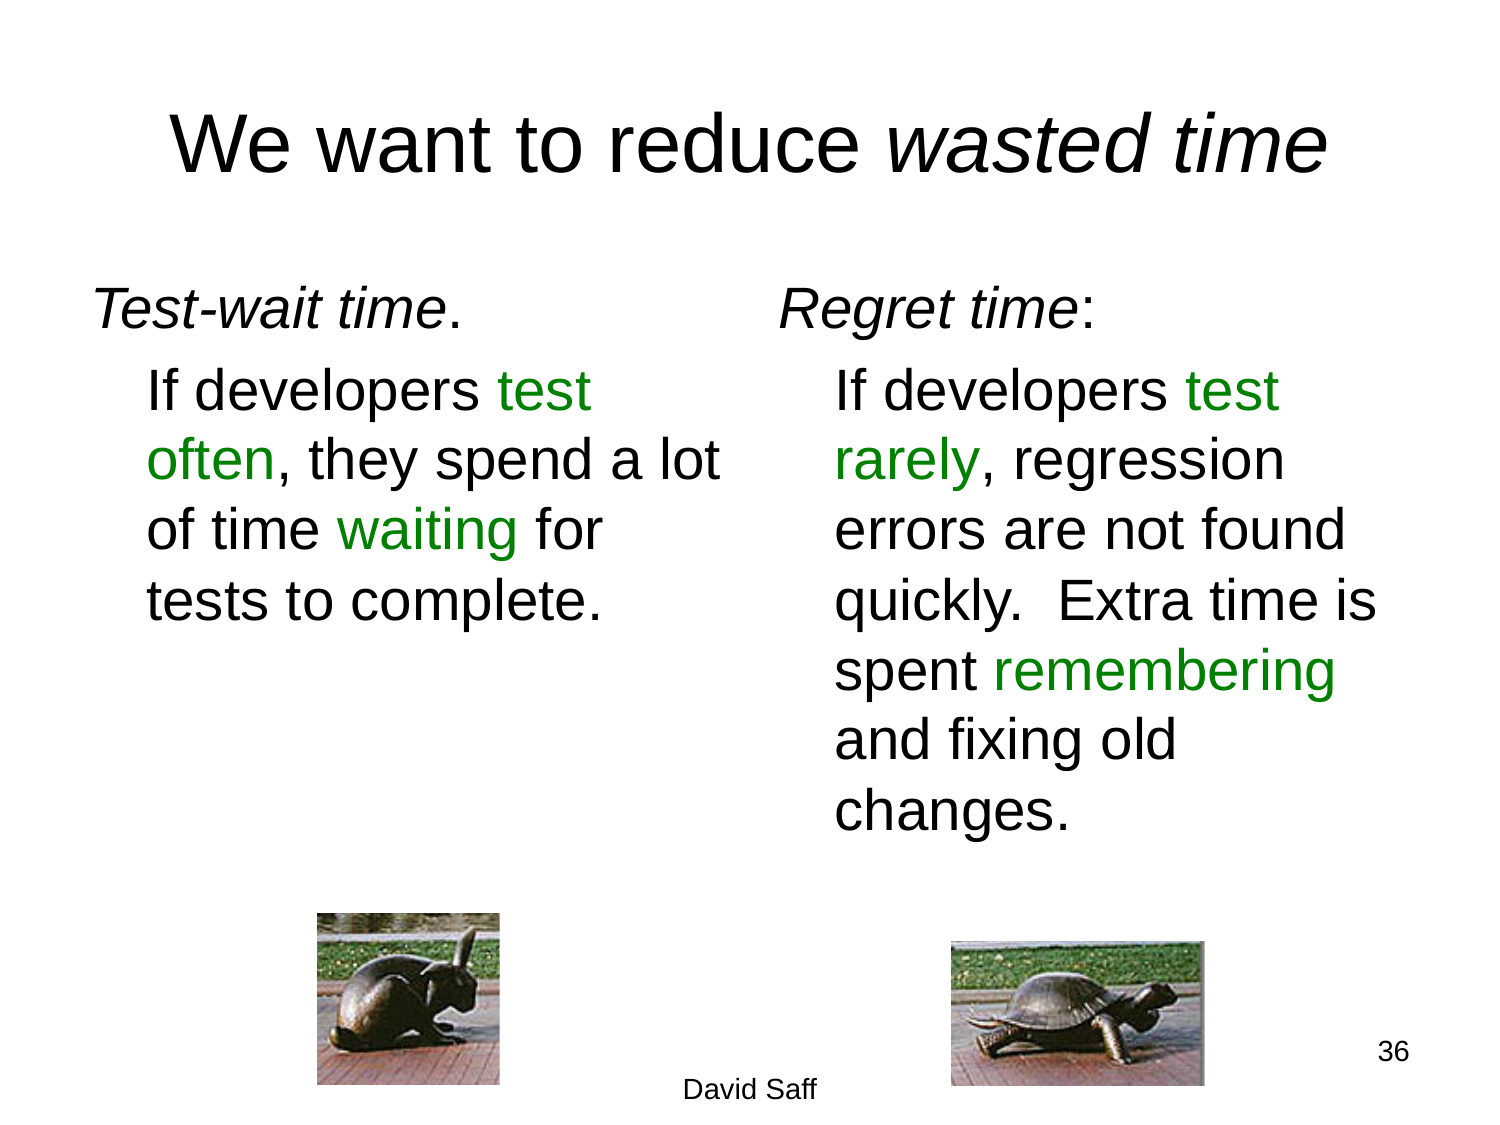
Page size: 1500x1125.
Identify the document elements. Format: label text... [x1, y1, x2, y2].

footer David Saff [512, 1062, 988, 1103]
title We want to reduce wasted time [75, 45, 1425, 233]
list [950, 941, 1205, 1086]
list Regret time: If developers test rarely, regression errors are not found quickly. Extra time is spent remembering and fixing old changes. [763, 262, 1425, 1005]
slide_number 36 [1074, 1024, 1425, 1103]
list Test-wait time. If developers test often, they spend a lot of time waiting for tests to complete. [75, 262, 737, 1005]
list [317, 913, 500, 1085]
